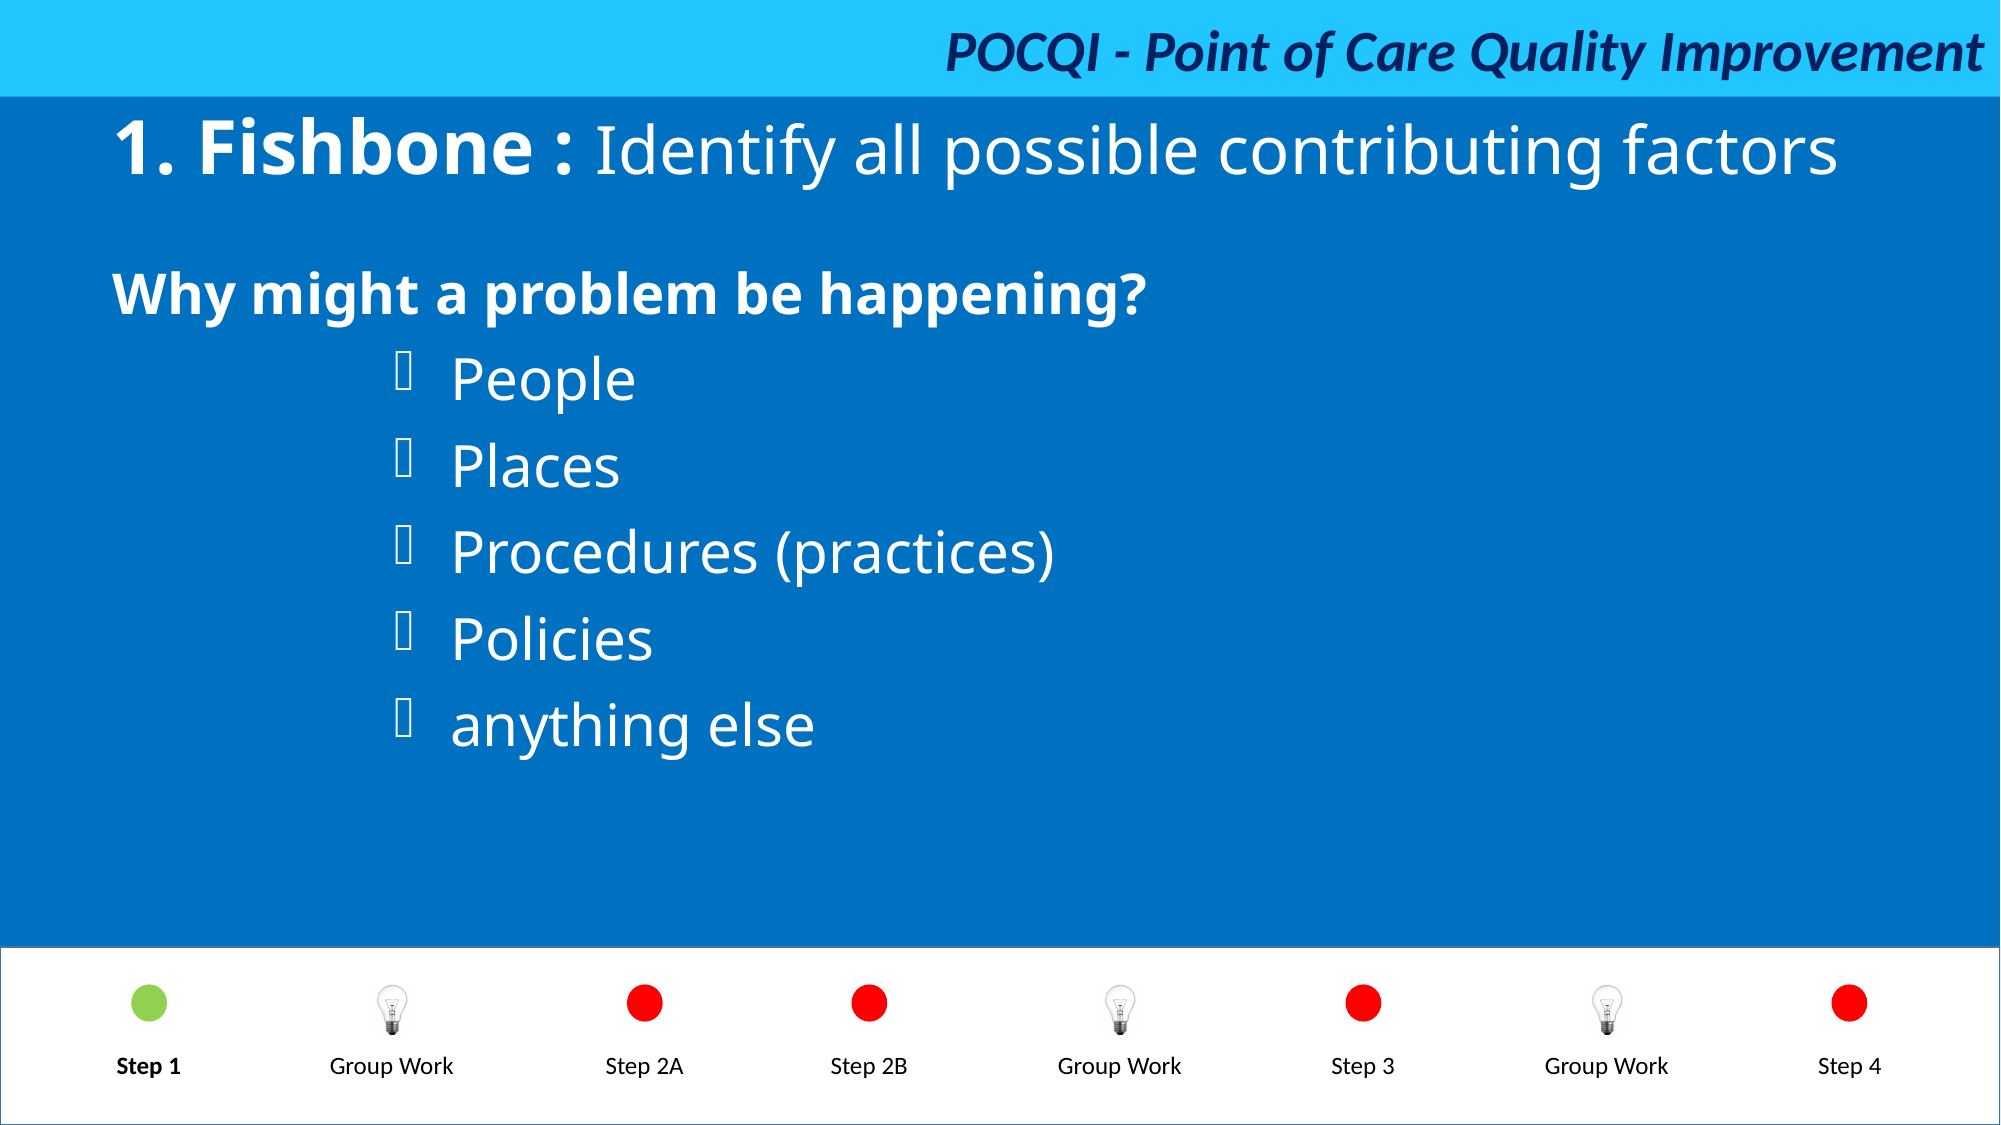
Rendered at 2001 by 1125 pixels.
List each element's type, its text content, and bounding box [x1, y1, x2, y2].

picture [372, 984, 412, 1036]
text_box Why might a problem be happening? People Places Procedures (practices) Policies anything else [97, 250, 1561, 866]
text_box 1. Fishbone : Identify all possible contributing factors [97, 91, 1904, 273]
picture [1100, 984, 1140, 1036]
picture [1587, 984, 1627, 1036]
